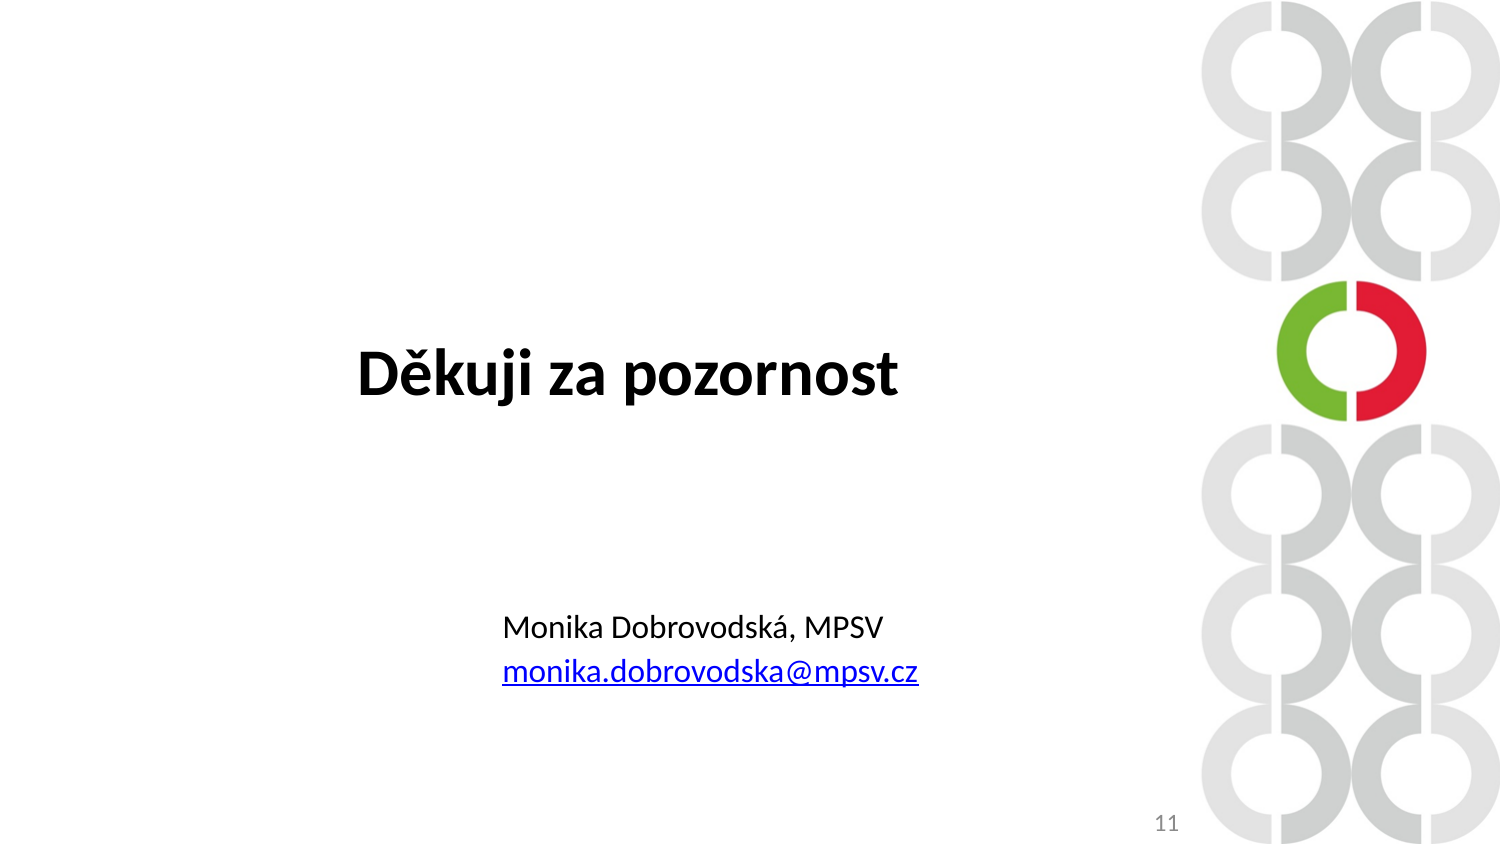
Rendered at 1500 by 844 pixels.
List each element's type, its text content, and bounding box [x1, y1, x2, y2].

picture [0, 0, 1500, 844]
text_box Děkuji za pozornost Monika Dobrovodská, MPSV monika.dobrovodska@mpsv.cz [37, 141, 1220, 697]
slide_number 11 [844, 798, 1195, 844]
